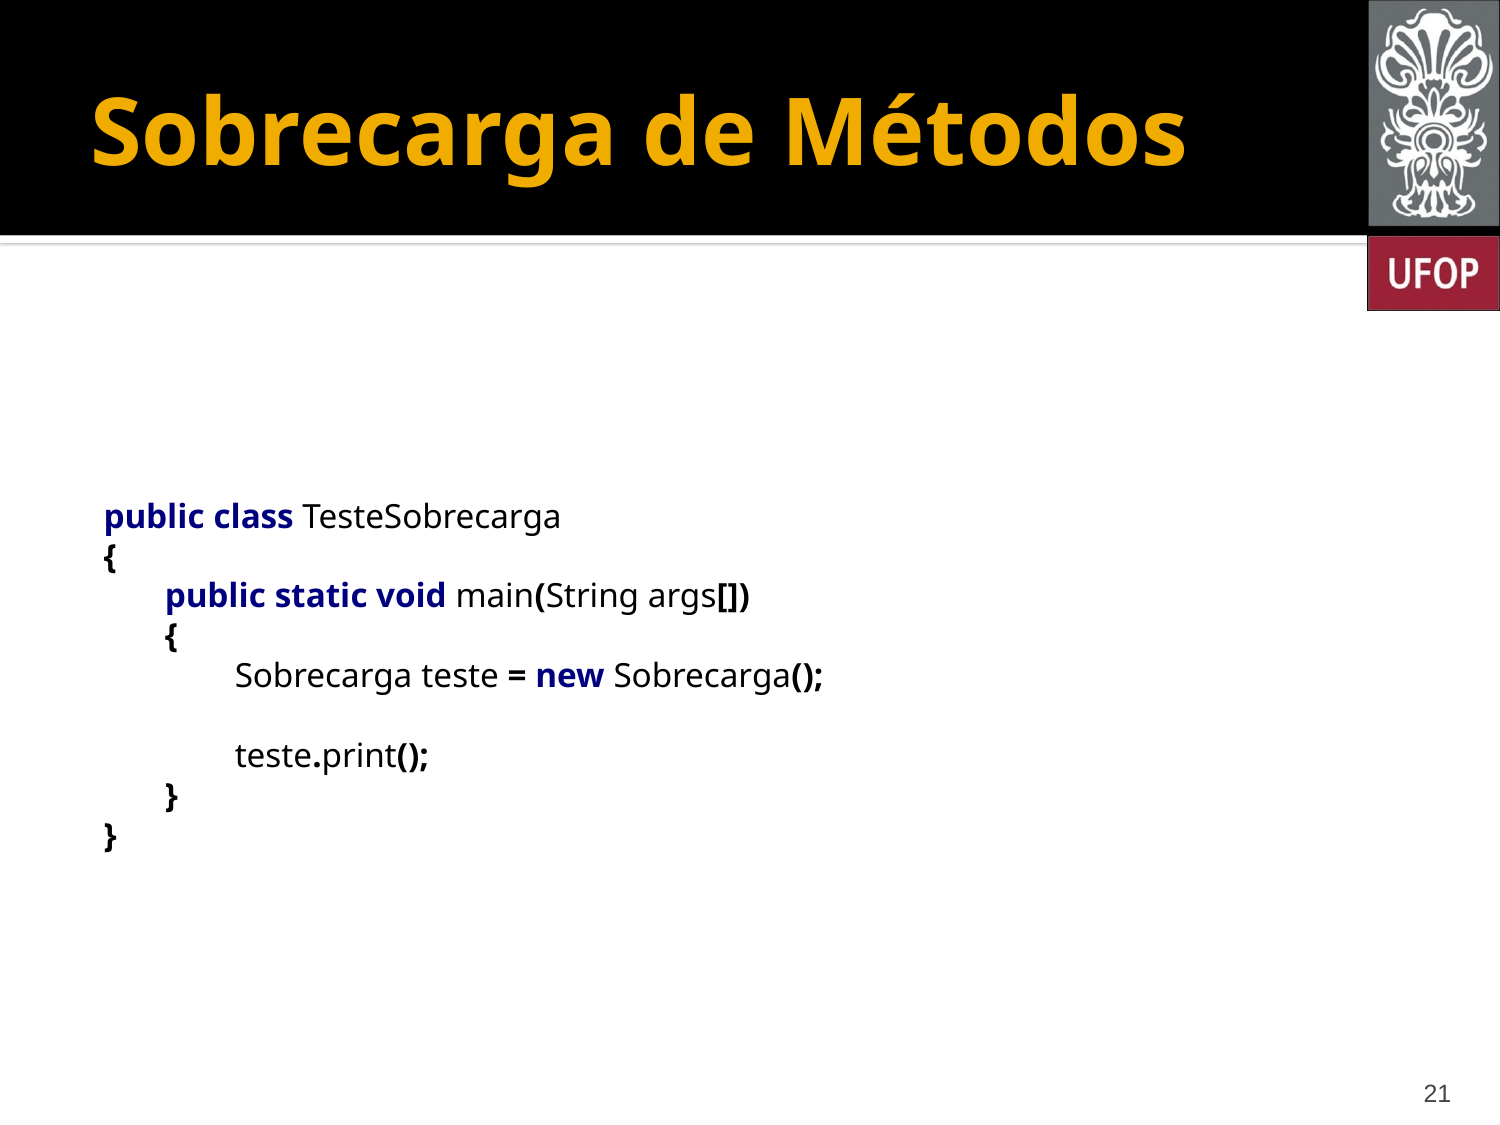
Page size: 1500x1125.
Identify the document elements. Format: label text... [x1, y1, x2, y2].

list public class TesteSobrecarga { public static void main(String args[]) { Sobrecarga teste = new Sobrecarga(); teste.print(); } } [75, 291, 1425, 1050]
title Sobrecarga de Métodos [75, 25, 1370, 231]
slide_number 21 [1345, 1062, 1467, 1108]
picture [1367, 0, 1500, 311]
